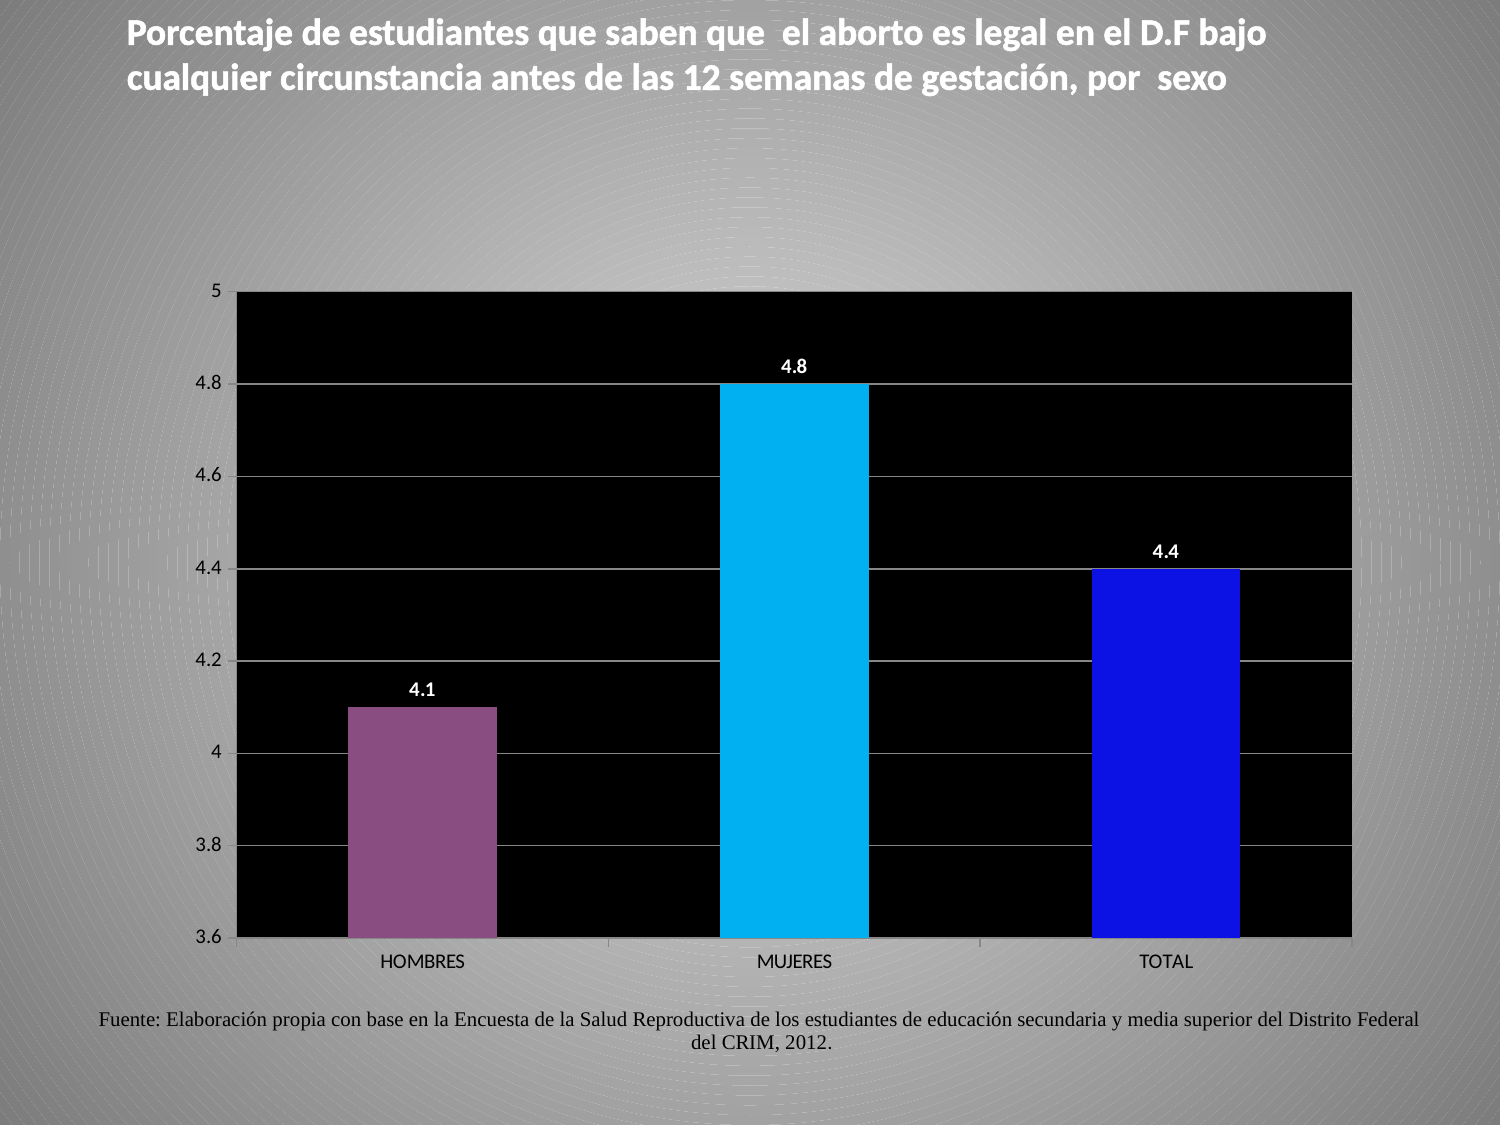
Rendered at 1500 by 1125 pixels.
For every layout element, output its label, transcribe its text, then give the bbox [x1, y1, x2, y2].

table_header Fuente: Elaboración propia con base en la Encuesta de la Salud Reproductiva de los estudiantes de educación secundaria y media superior del Distrito Federal del CRIM, 2012. [89, 995, 1435, 1066]
chart [170, 266, 1377, 988]
text_box Porcentaje de estudiantes que saben que el aborto es legal en el D.F bajo cualquier circunstancia antes de las 12 semanas de gestación, por sexo [112, 0, 1435, 105]
